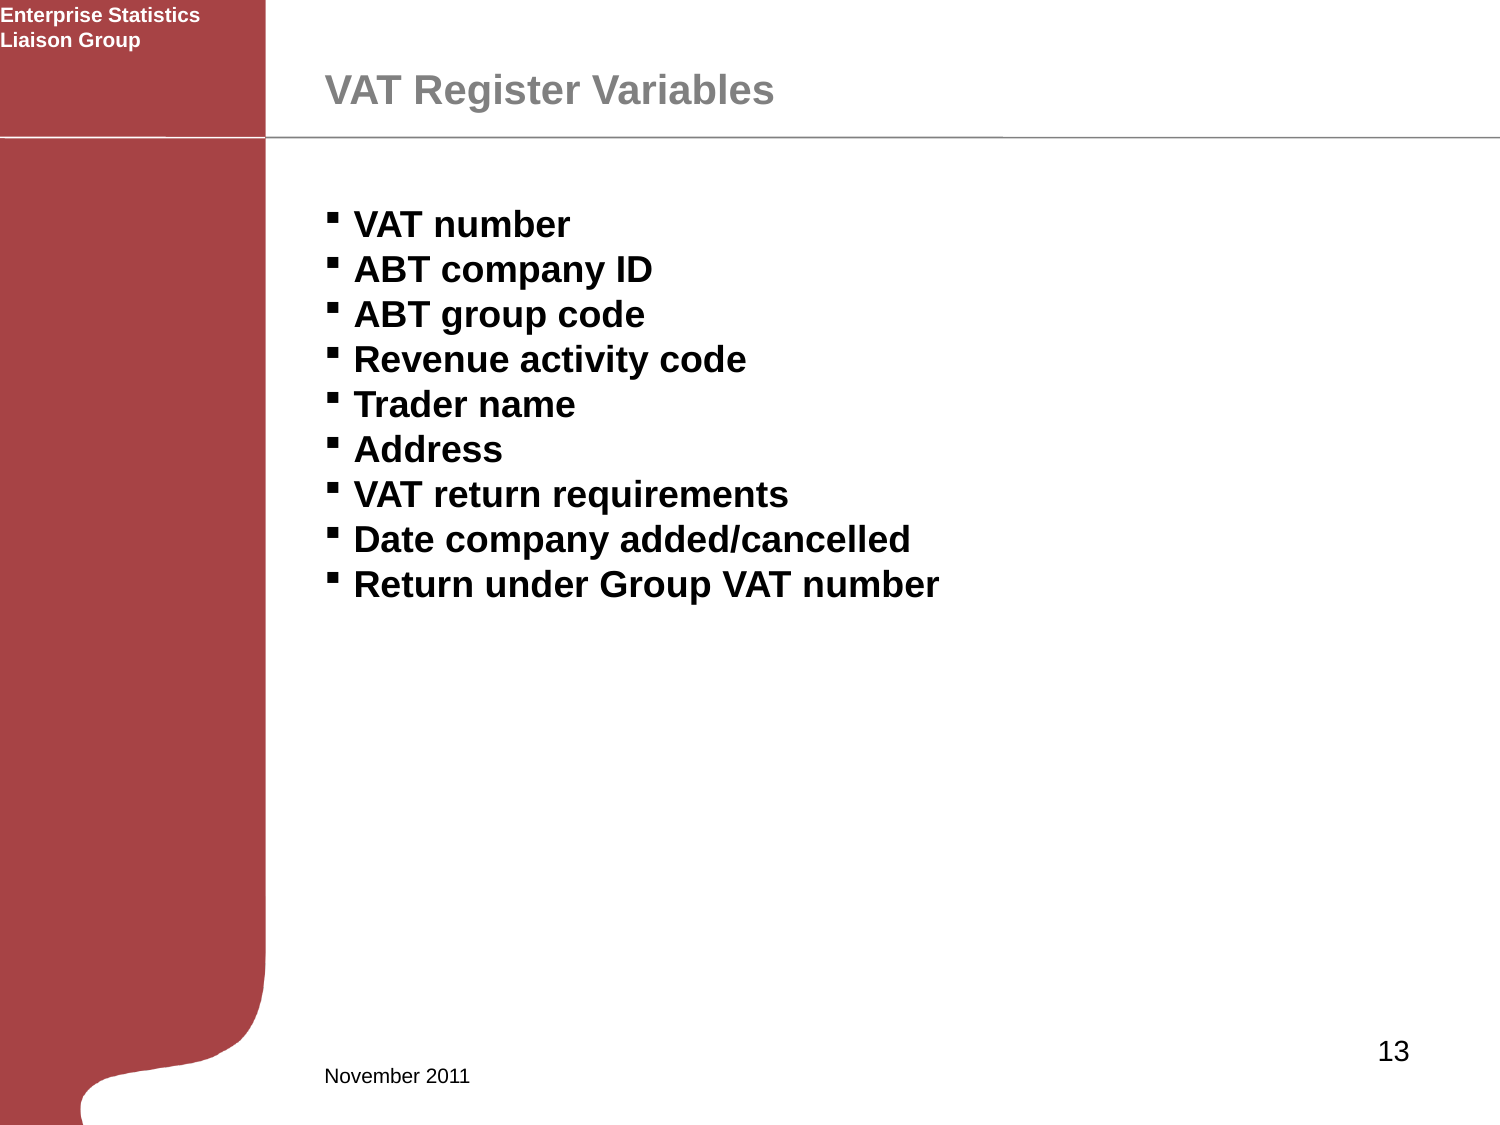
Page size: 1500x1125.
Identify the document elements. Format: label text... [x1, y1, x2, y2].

text_box VAT Register Variables [324, 53, 1411, 124]
picture [0, 0, 266, 1125]
slide_number 13 [1074, 1024, 1426, 1103]
text_box November 2011 [324, 1062, 1074, 1088]
text_box VAT number ABT company ID ABT group code Revenue activity code Trader name Address VAT return requirements Date company added/cancelled Return under Group VAT number [324, 200, 1442, 1024]
